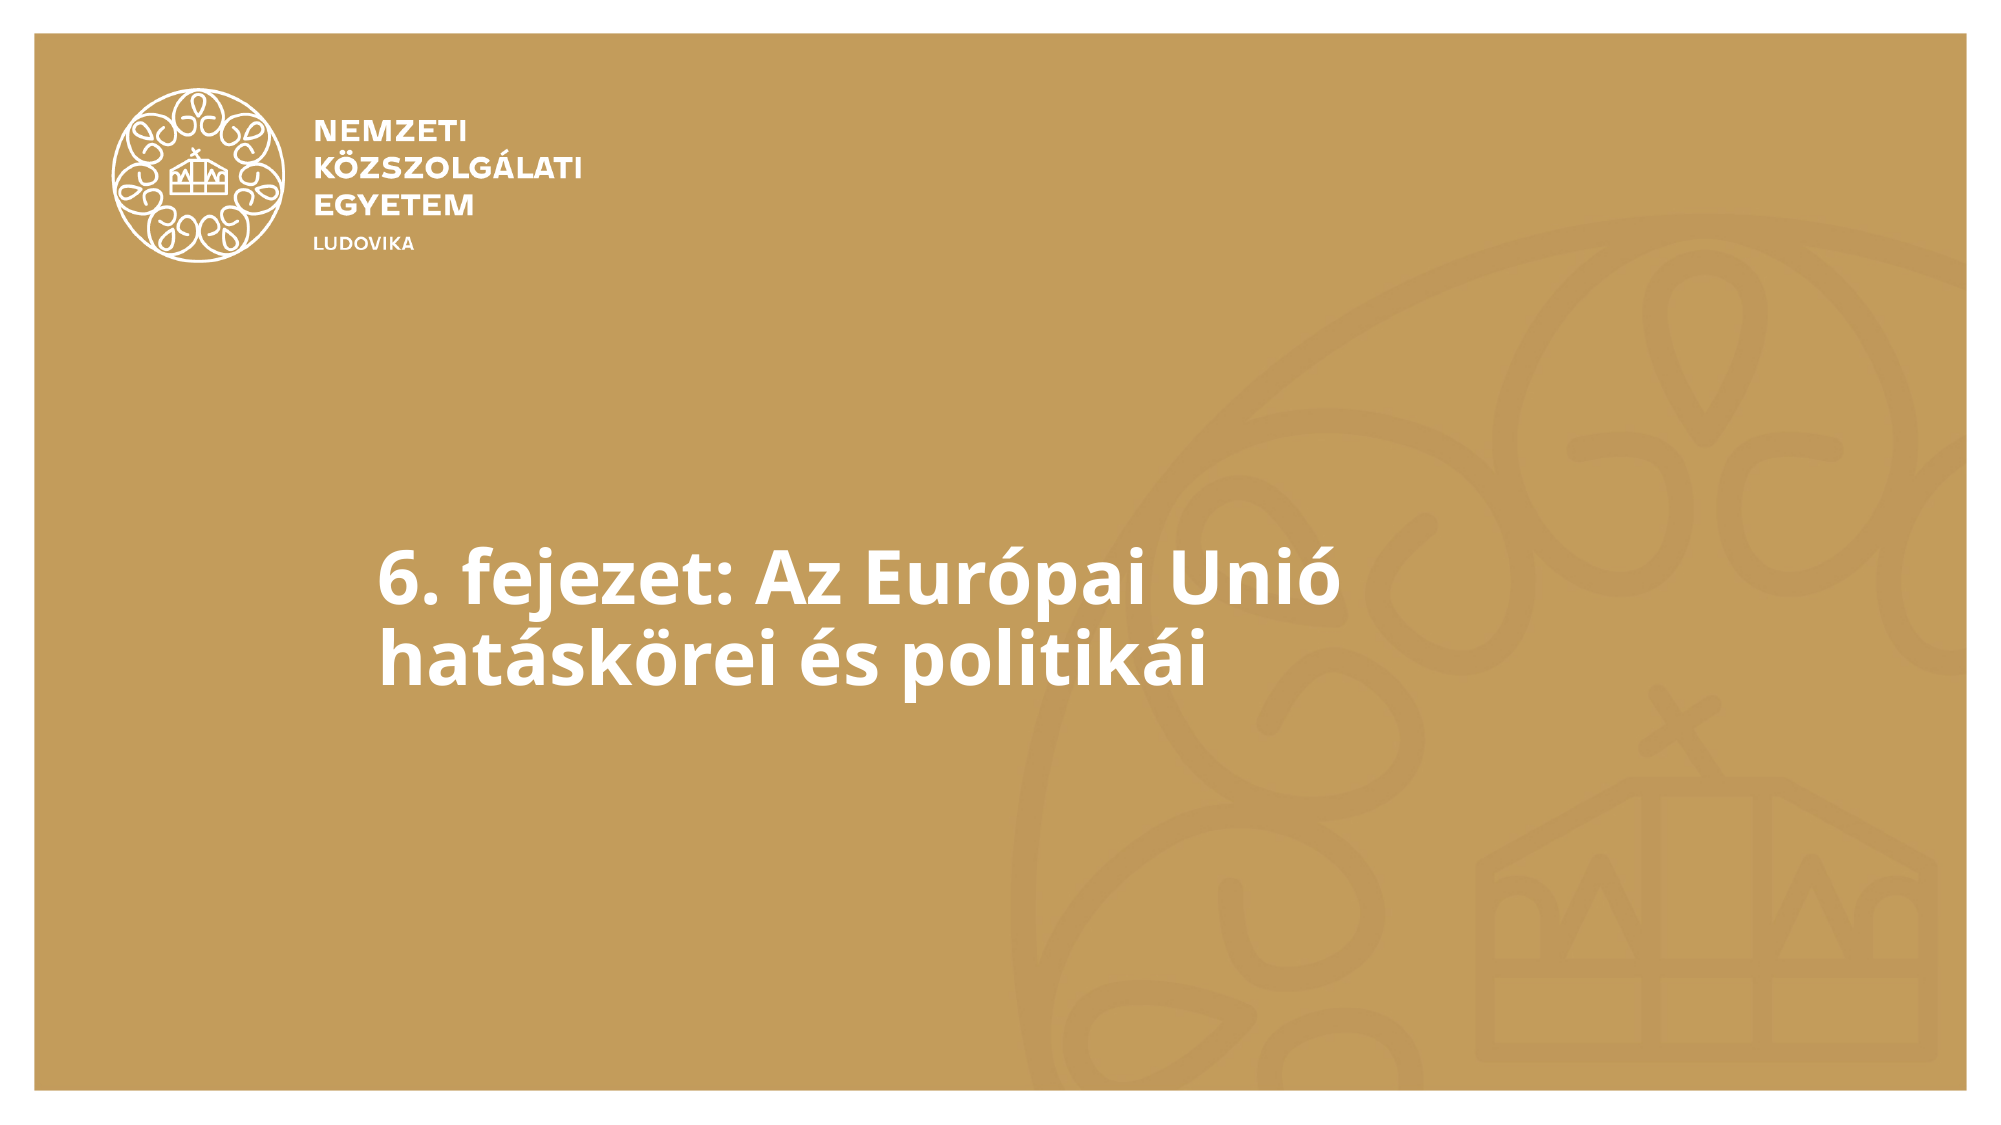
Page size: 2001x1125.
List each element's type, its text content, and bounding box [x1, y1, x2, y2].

picture [0, 0, 2001, 1125]
title 6. fejezet: Az Európai Unió hatáskörei és politikái [362, 468, 1638, 710]
